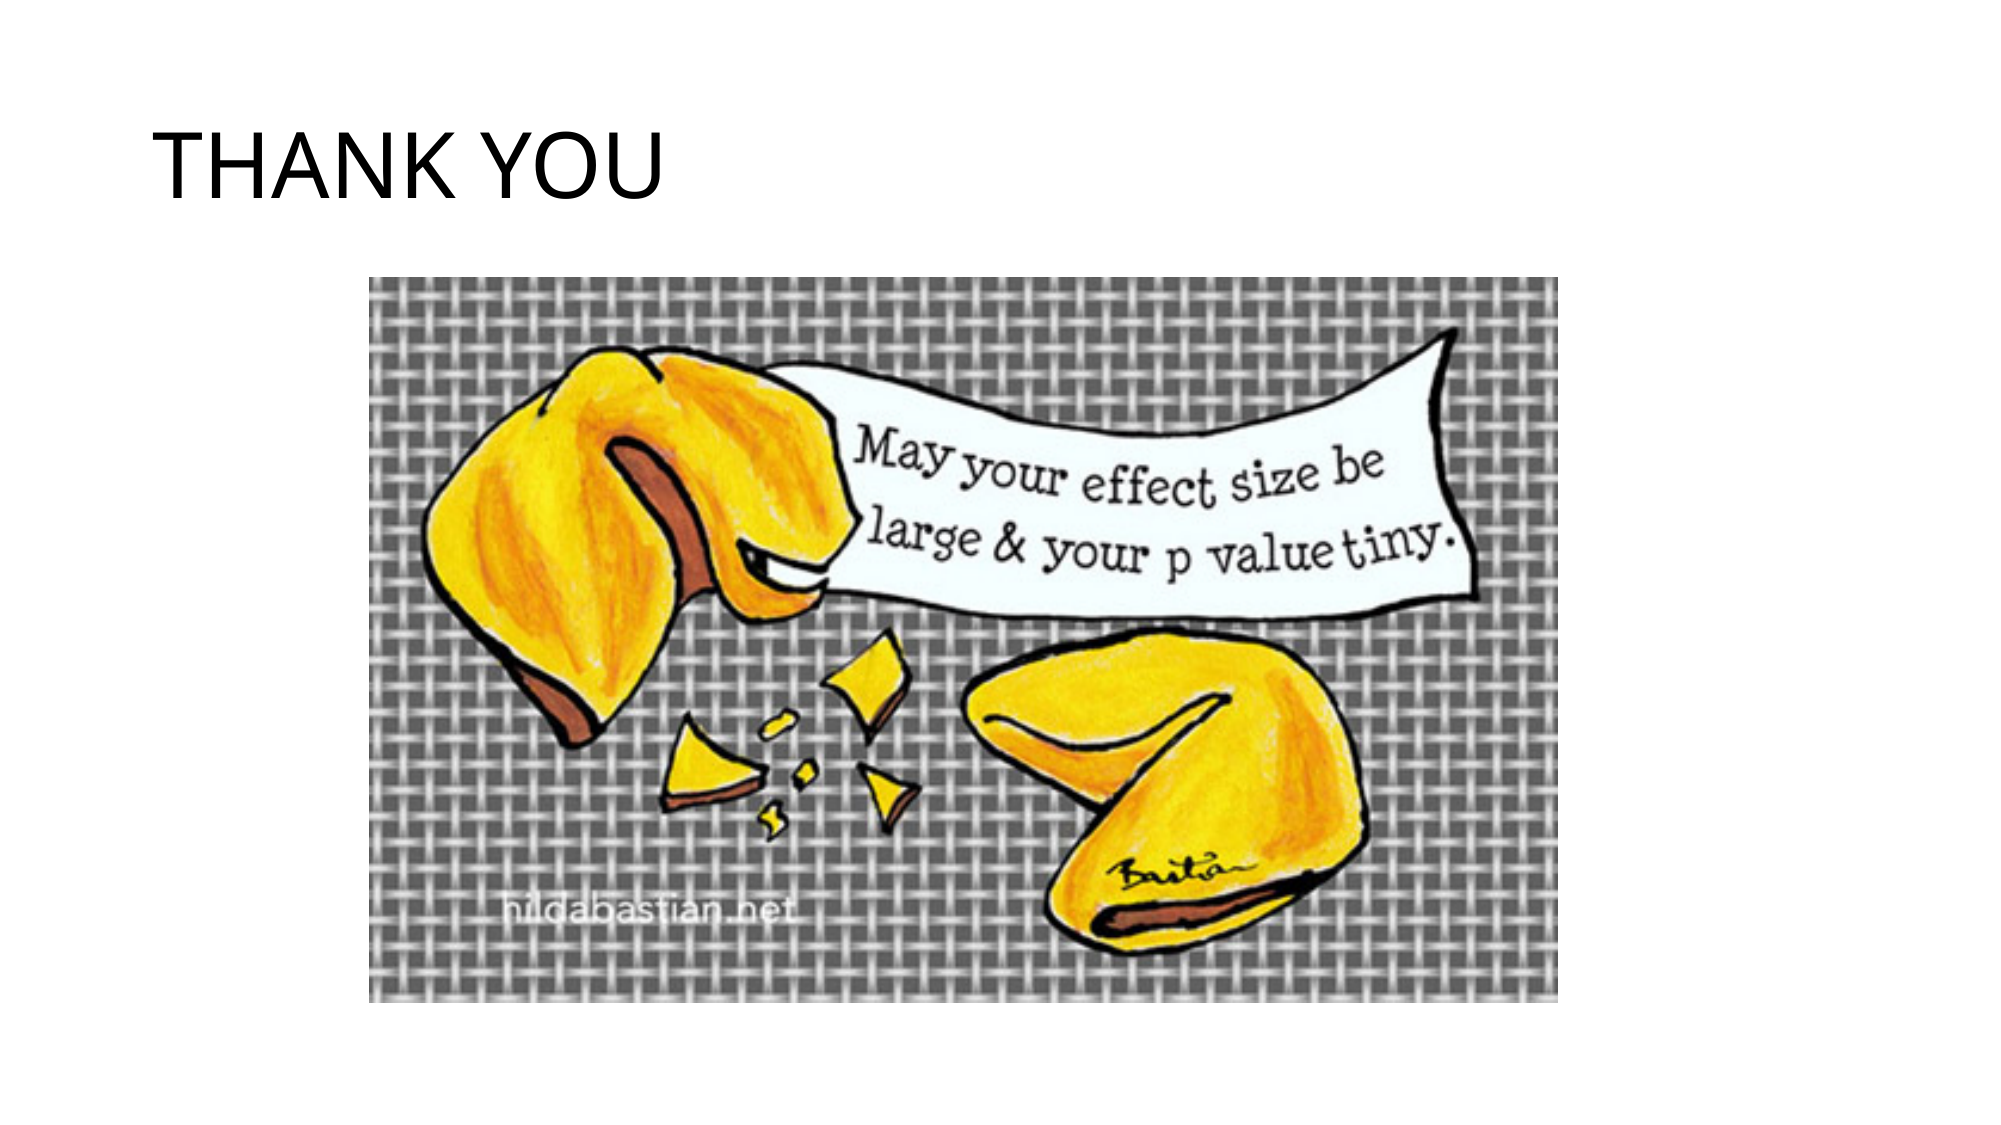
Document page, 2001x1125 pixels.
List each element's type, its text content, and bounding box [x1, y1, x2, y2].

picture [369, 277, 1558, 1003]
title THANK YOU [137, 59, 1863, 278]
